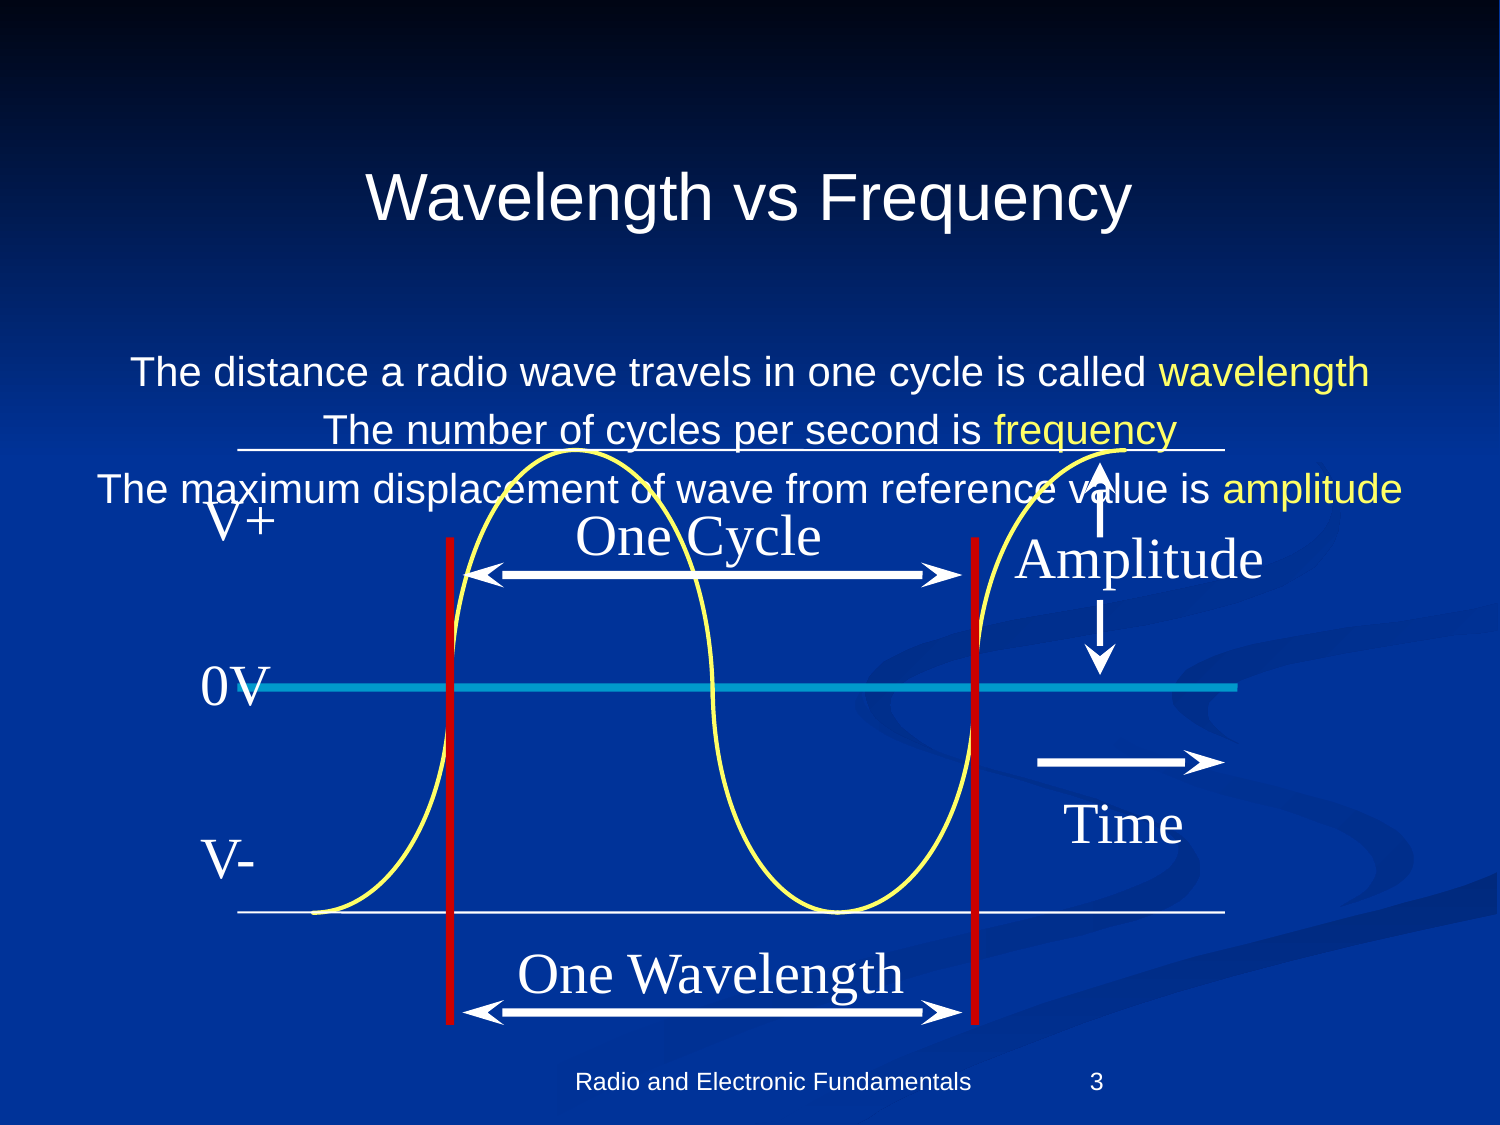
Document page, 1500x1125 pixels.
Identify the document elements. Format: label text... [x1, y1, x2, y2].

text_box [184, 449, 1280, 1026]
list The distance a radio wave travels in one cycle is called wavelength The number of cycles per second is frequency The maximum displacement of wave from reference value is amplitude [49, 337, 1451, 1006]
footer Radio and Electronic Fundamentals [49, 1024, 988, 1104]
slide_number 3 [1074, 1024, 1426, 1104]
title Wavelength vs Frequency [49, 49, 1451, 337]
